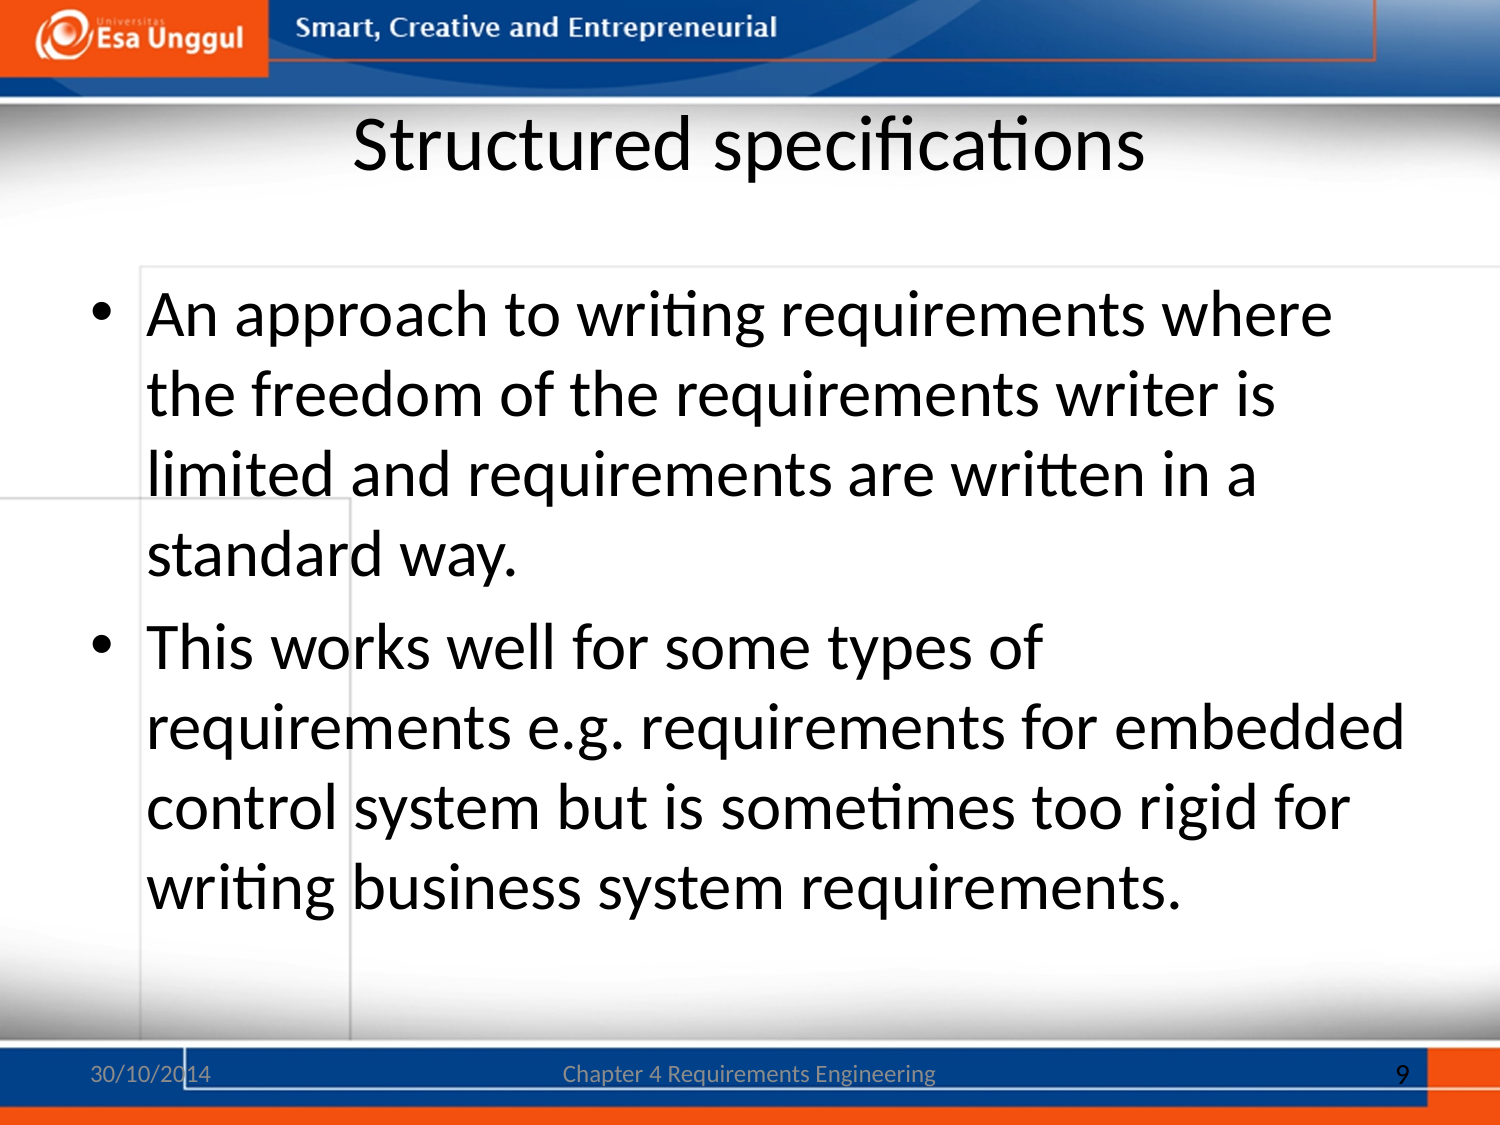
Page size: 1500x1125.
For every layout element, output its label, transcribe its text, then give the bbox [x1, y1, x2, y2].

slide_number 9 [1074, 1042, 1425, 1103]
list An approach to writing requirements where the freedom of the requirements writer is limited and requirements are written in a standard way. This works well for some types of requirements e.g. requirements for embedded control system but is sometimes too rigid for writing business system requirements. [75, 262, 1425, 1005]
footer Chapter 4 Requirements Engineering [512, 1042, 988, 1103]
title Structured specifications [75, 45, 1425, 233]
picture [0, 0, 1500, 1125]
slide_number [75, 1042, 425, 1103]
